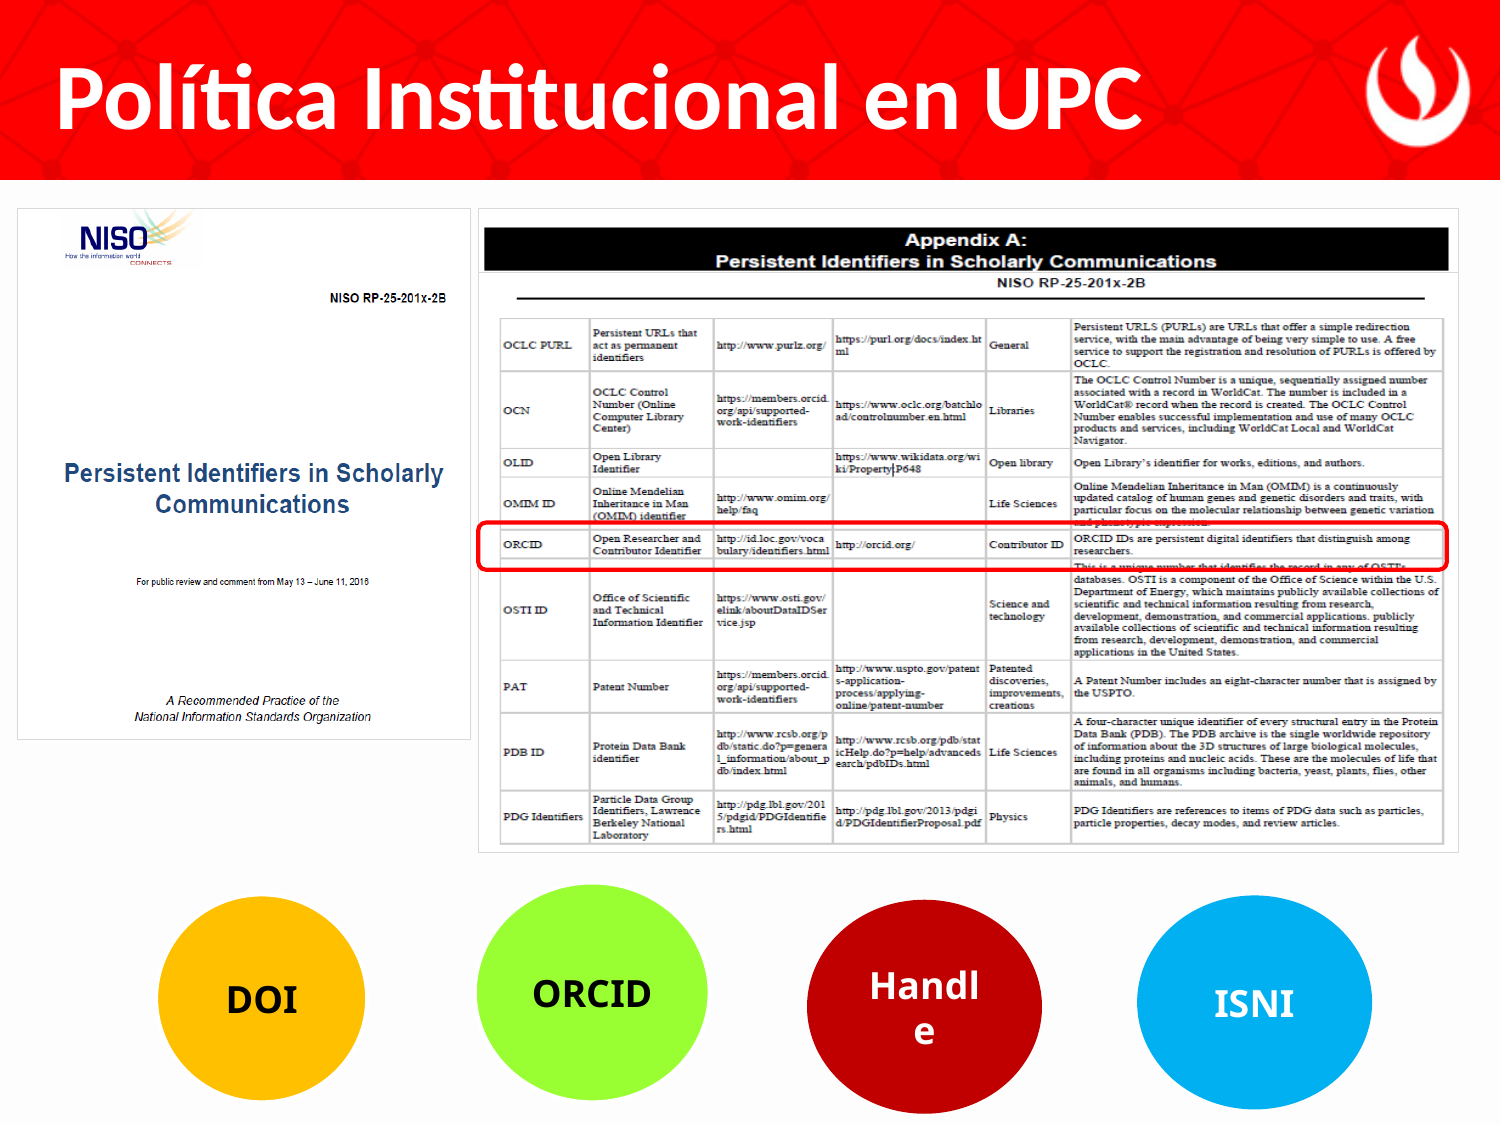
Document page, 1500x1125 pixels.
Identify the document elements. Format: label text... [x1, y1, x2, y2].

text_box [477, 207, 1459, 853]
text_box Política Institucional en UPC [40, 28, 1329, 156]
picture [0, 0, 1500, 180]
text_box DOI [153, 892, 370, 1105]
text_box Handle [807, 899, 1042, 1114]
text_box ISNI [1137, 895, 1373, 1110]
text_box ORCID [472, 880, 712, 1105]
picture [17, 207, 471, 740]
